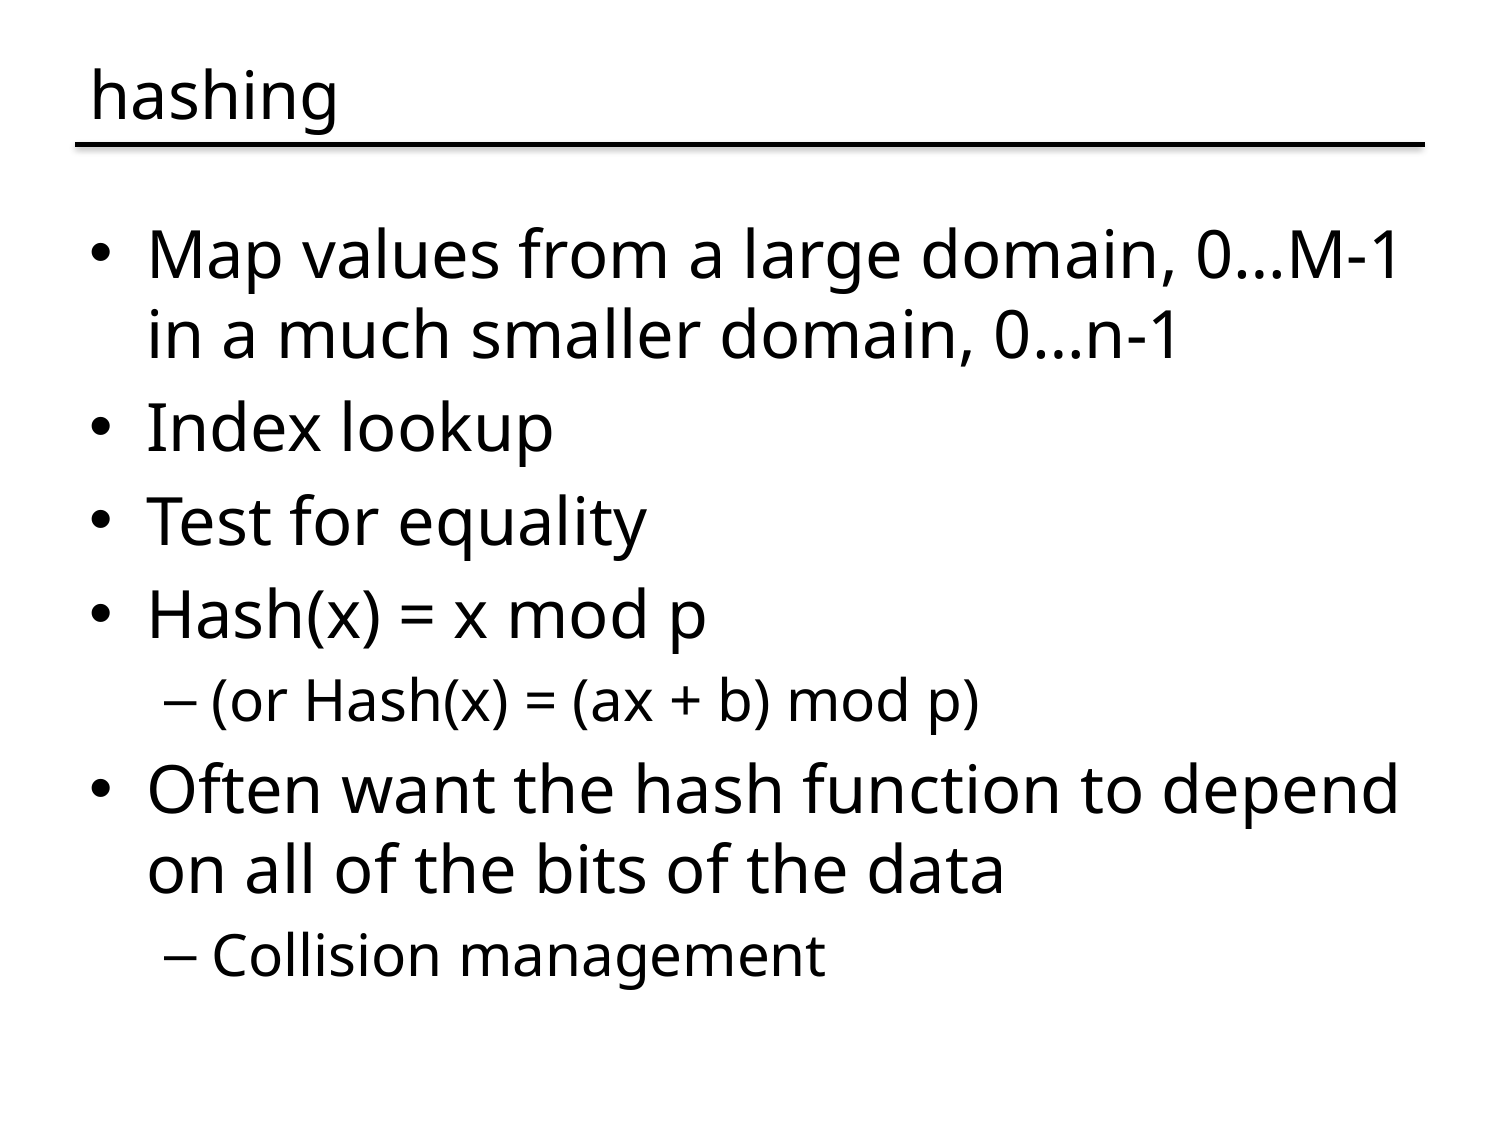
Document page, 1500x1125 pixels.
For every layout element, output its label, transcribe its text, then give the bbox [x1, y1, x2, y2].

list Map values from a large domain, 0…M-1 in a much smaller domain, 0…n-1 Index lookup Test for equality Hash(x) = x mod p (or Hash(x) = (ax + b) mod p) Often want the hash function to depend on all of the bits of the data Collision management [75, 204, 1425, 1048]
title hashing [75, 45, 1425, 145]
